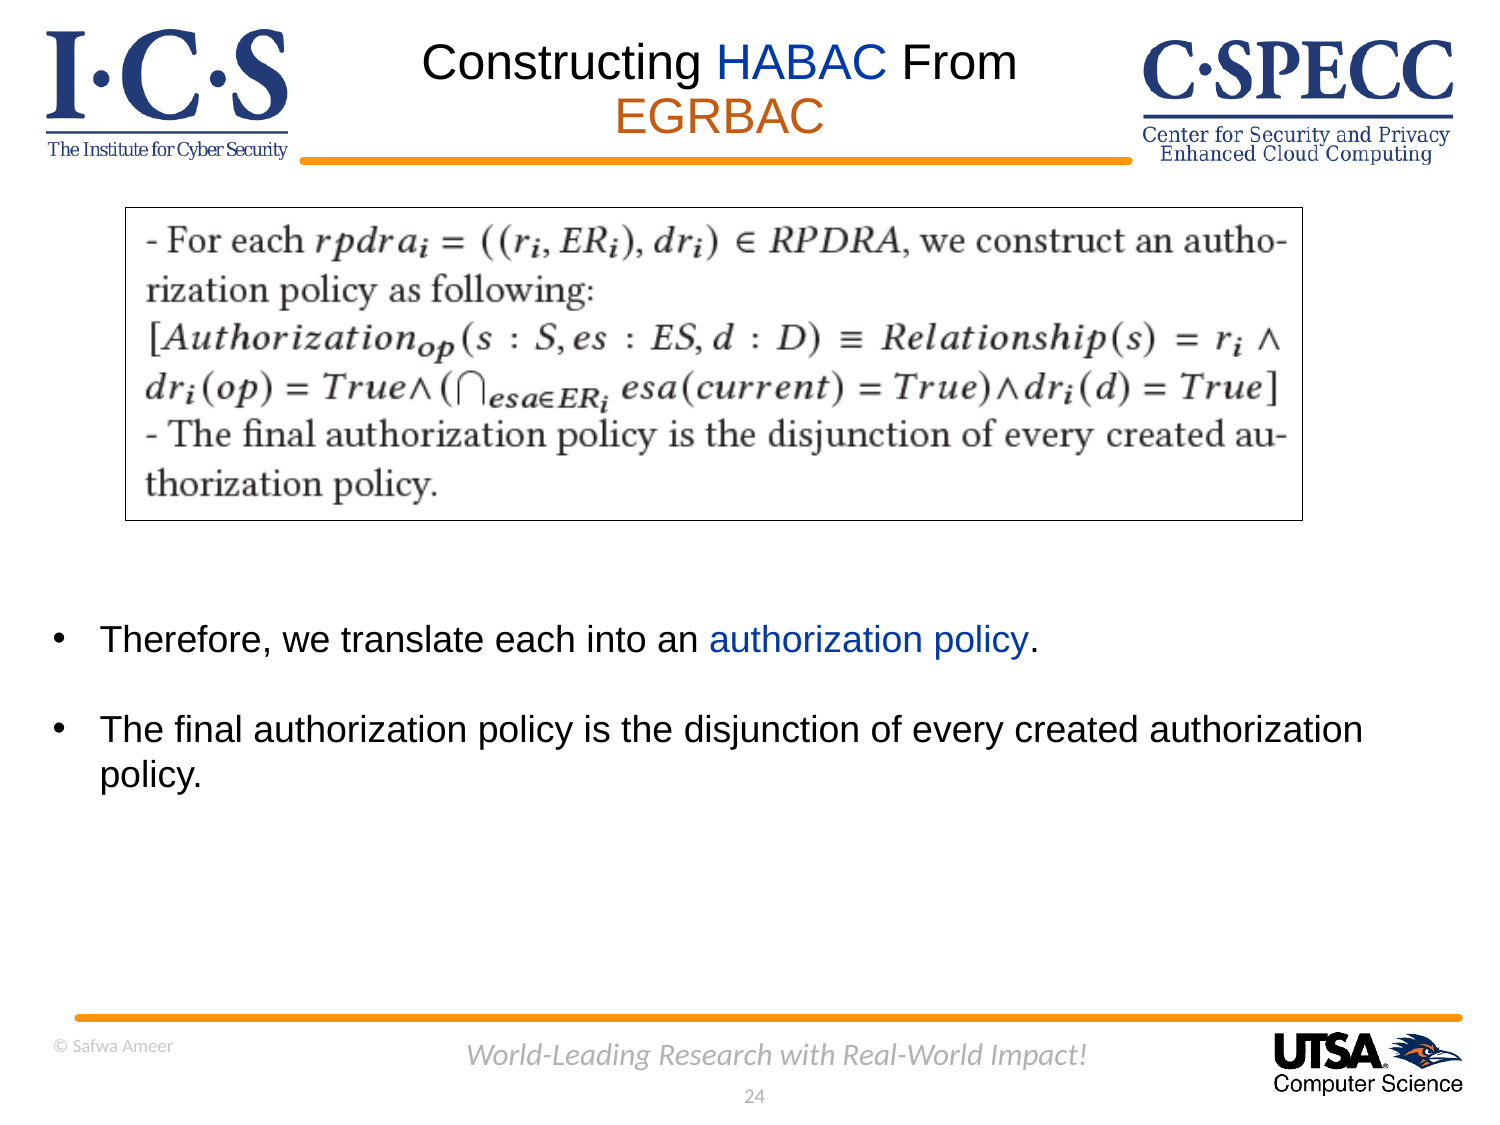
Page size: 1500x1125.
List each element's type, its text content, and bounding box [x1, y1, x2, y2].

picture [1143, 40, 1453, 165]
slide_number 24 [719, 1084, 781, 1125]
slide_number © Safwa Ameer [37, 1018, 450, 1073]
footer World-Leading Research with Real-World Impact! [450, 1023, 1105, 1084]
picture [1264, 1022, 1473, 1098]
title Constructing HABAC From EGRBAC [302, 20, 1138, 152]
picture [124, 207, 1303, 521]
picture [46, 29, 288, 160]
